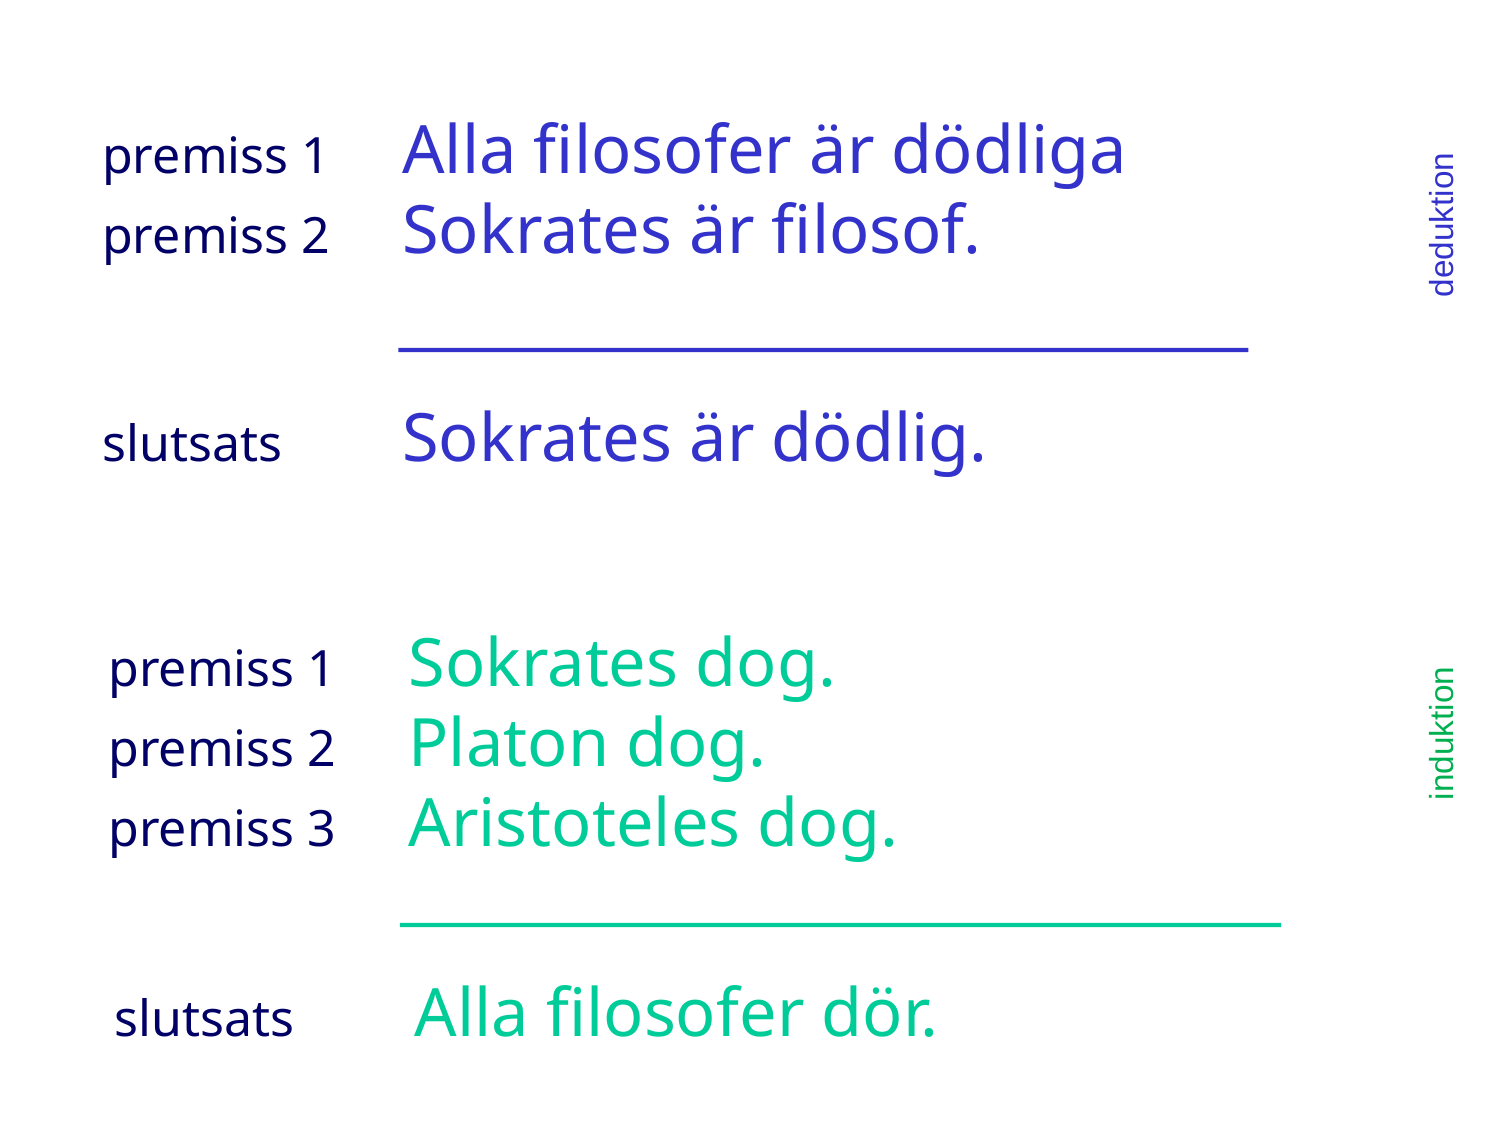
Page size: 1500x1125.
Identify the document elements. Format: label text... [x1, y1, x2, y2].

text_box induktion [1412, 651, 1468, 815]
text_box slutsats Alla filosofer dör. [99, 962, 1388, 1058]
text_box slutsats Sokrates är dödlig. [87, 387, 1413, 483]
text_box premiss 1 Alla filosofer är dödliga premiss 2 Sokrates är filosof. [87, 99, 1413, 275]
text_box deduktion [1412, 137, 1468, 312]
text_box premiss 1 Sokrates dog. premiss 2 Platon dog. premiss 3 Aristoteles dog. [93, 612, 1407, 928]
